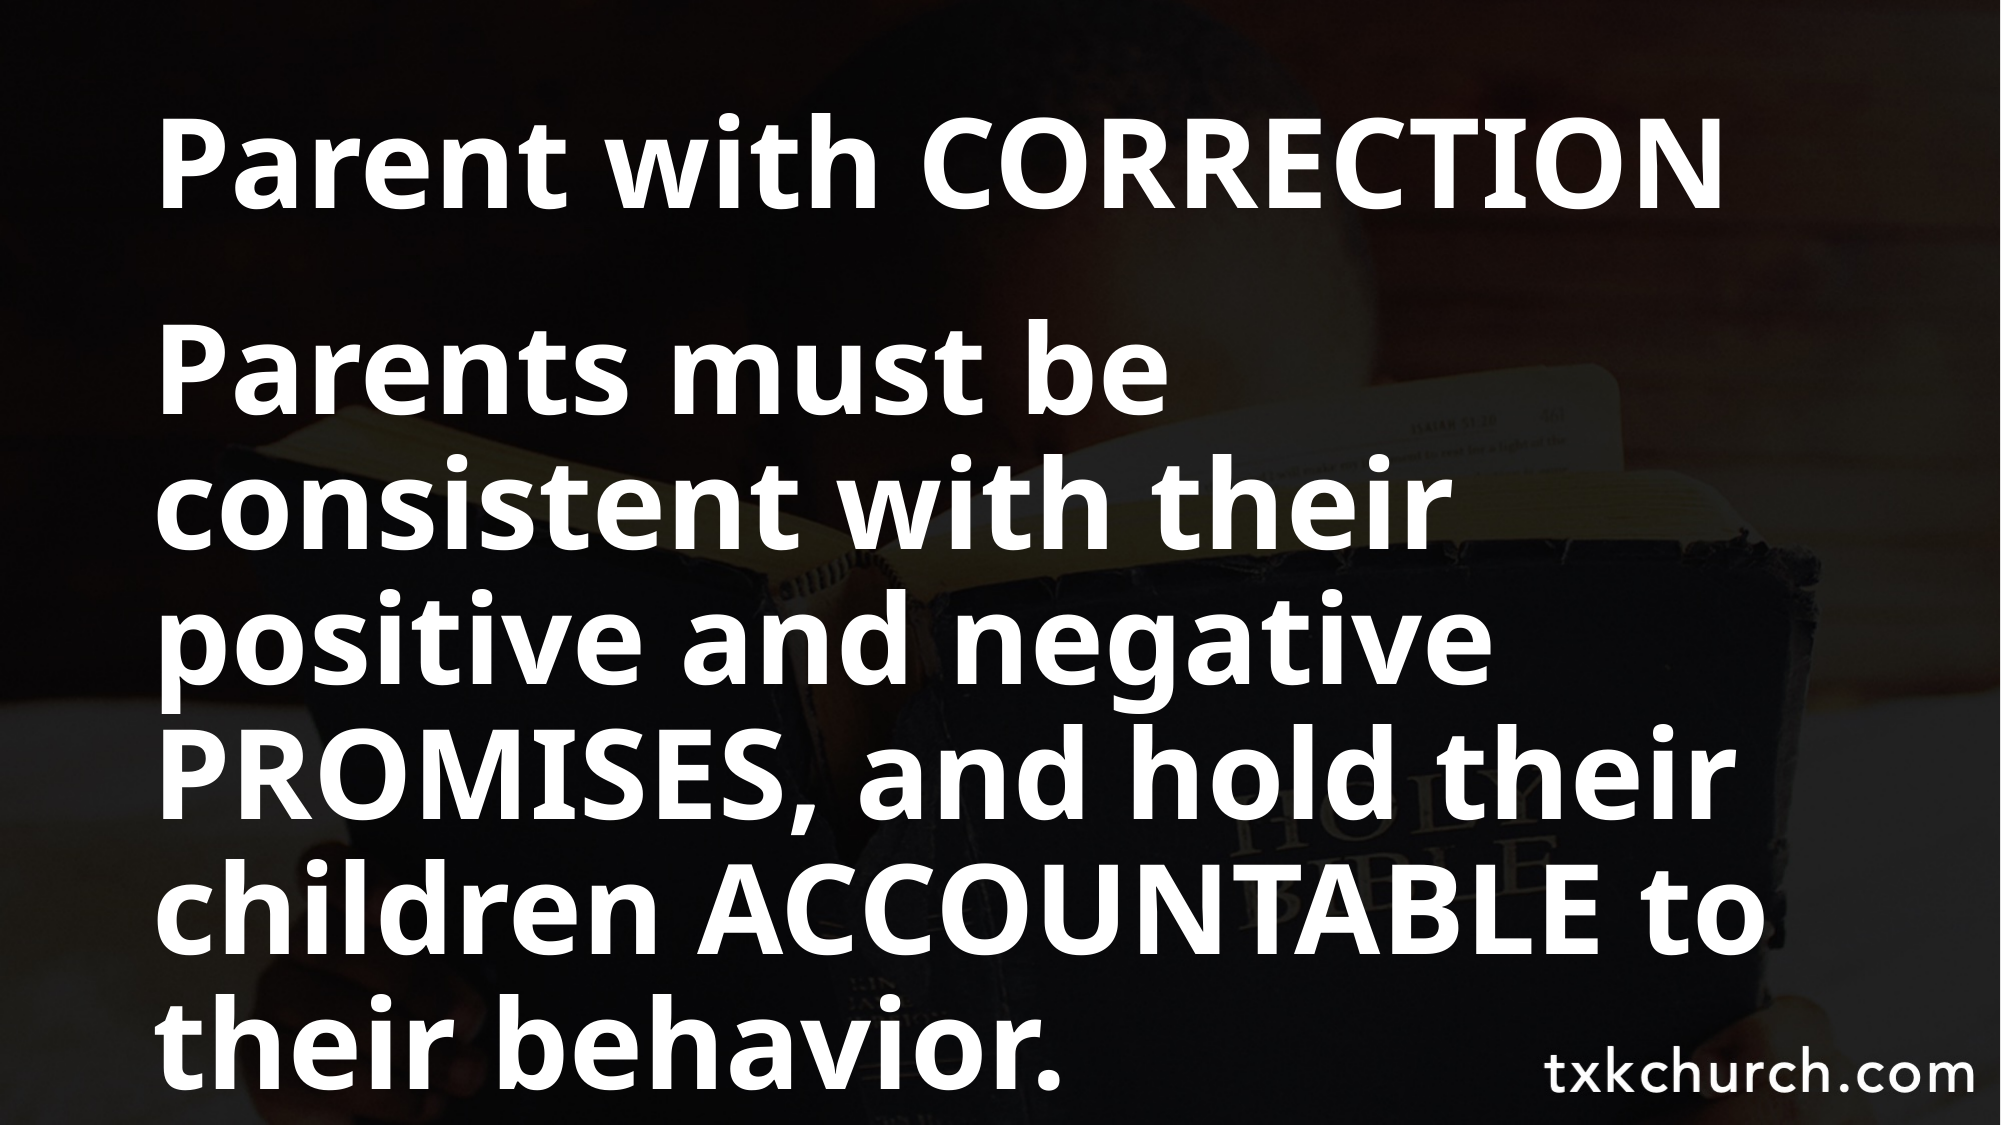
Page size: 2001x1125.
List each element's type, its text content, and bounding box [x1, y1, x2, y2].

list Parents must be consistent with their positive and negative PROMISES, and hold their children ACCOUNTABLE to their behavior. [137, 299, 1863, 1014]
title Parent with CORRECTION [137, 59, 1863, 278]
picture [0, 0, 2001, 1125]
